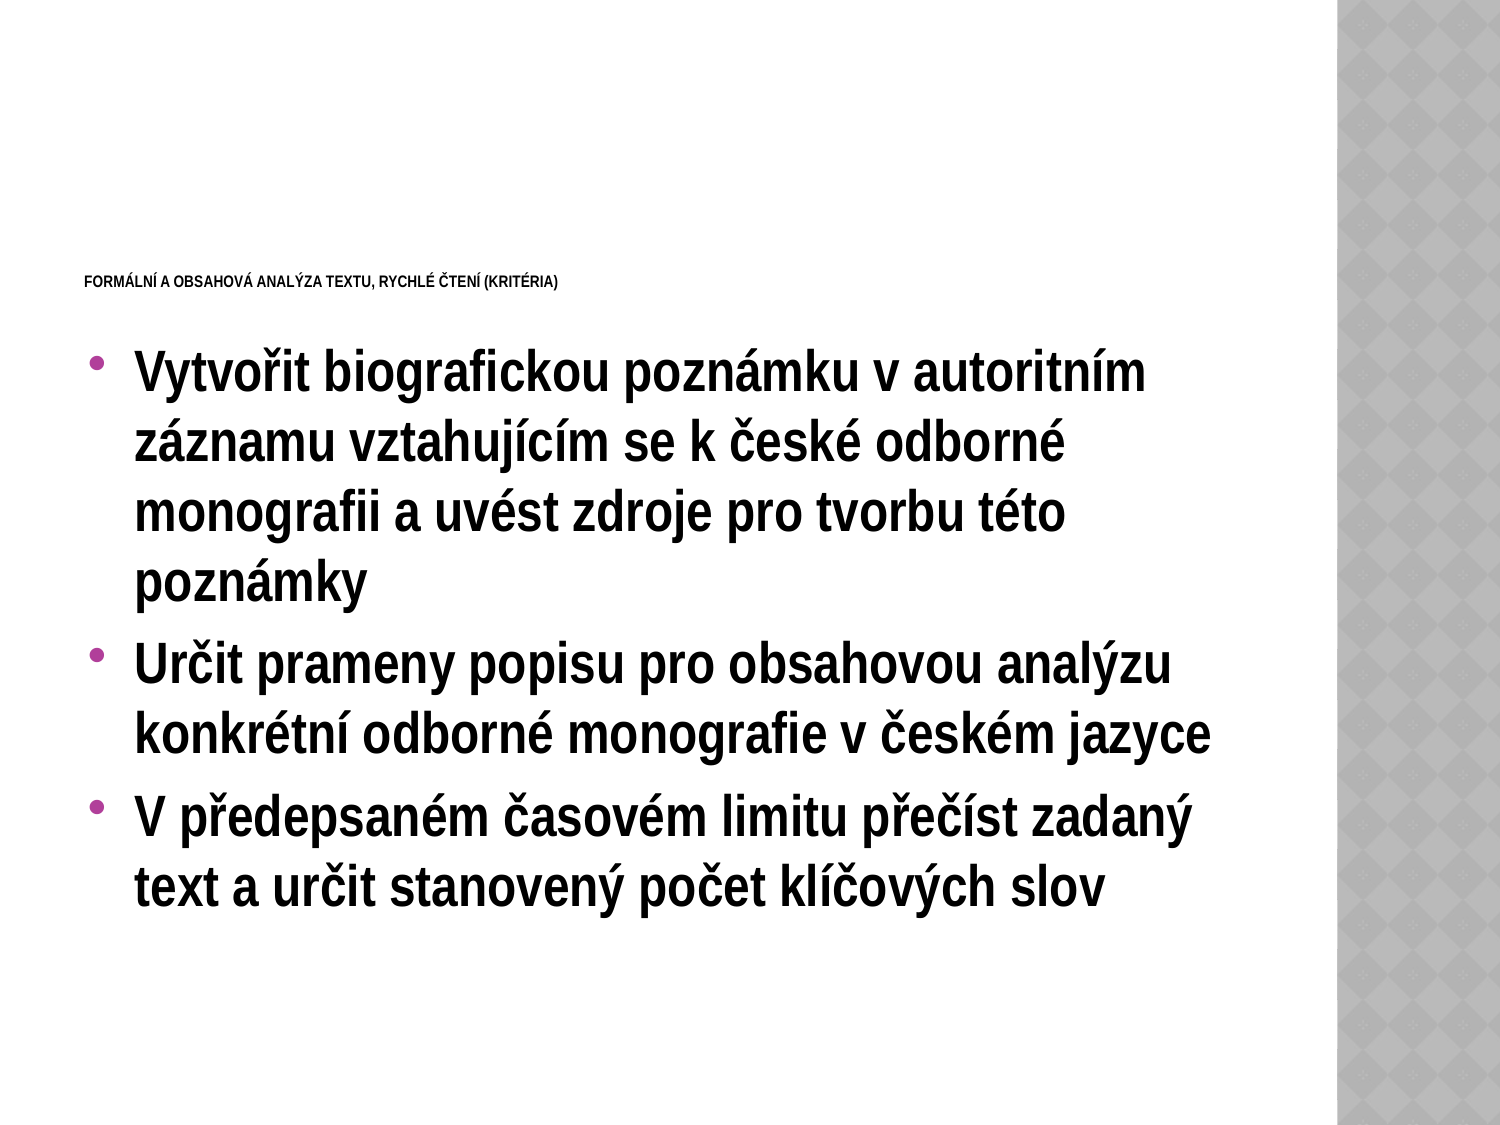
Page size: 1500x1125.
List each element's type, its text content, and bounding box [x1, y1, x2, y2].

list Vytvořit biografickou poznámku v autoritním záznamu vztahujícím se k české odborné monografii a uvést zdroje pro tvorbu této poznámky Určit prameny popisu pro obsahovou analýzu konkrétní odborné monografie v českém jazyce V předepsaném časovém limitu přečíst zadaný text a určit stanovený počet klíčových slov [75, 326, 1263, 1059]
title Formální a obsahová analýza textu, rychlé čtení (kritéria) [76, 90, 1265, 311]
